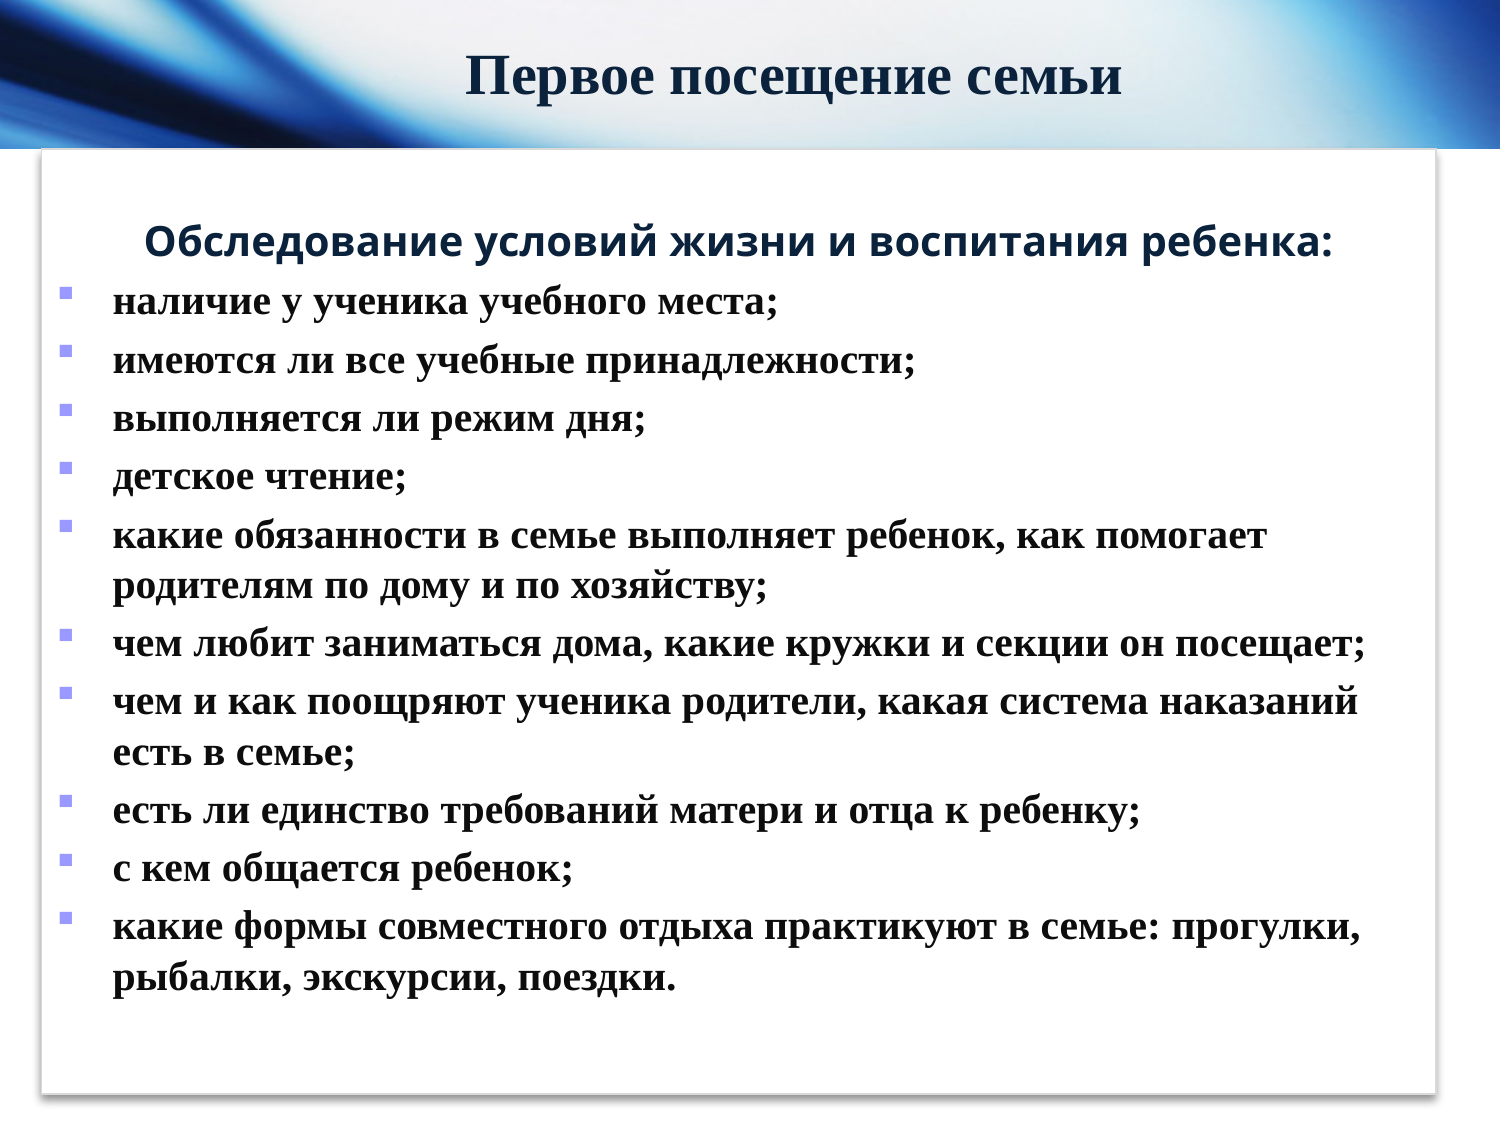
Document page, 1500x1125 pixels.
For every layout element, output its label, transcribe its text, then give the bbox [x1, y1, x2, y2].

title Первое посещение семьи [74, 24, 1454, 118]
list Обследование условий жизни и воспитания ребенка: наличие у ученика учебного места; имеются ли все учебные принадлежности; выполняется ли режим дня; детское чтение; какие обязанности в семье выполняет ребенок, как помогает родителям по дому и по хозяйству; чем любит заниматься дома, какие кружки и секции он посещает; чем и как поощряют ученика родители, какая система наказаний есть в семье; есть ли единство требований матери и отца к ребенку; с кем общается ребенок; какие формы совместного отдыха практикуют в семье: прогулки, рыбалки, экскурсии, поездки. [41, 148, 1437, 1095]
picture [0, 0, 1500, 149]
